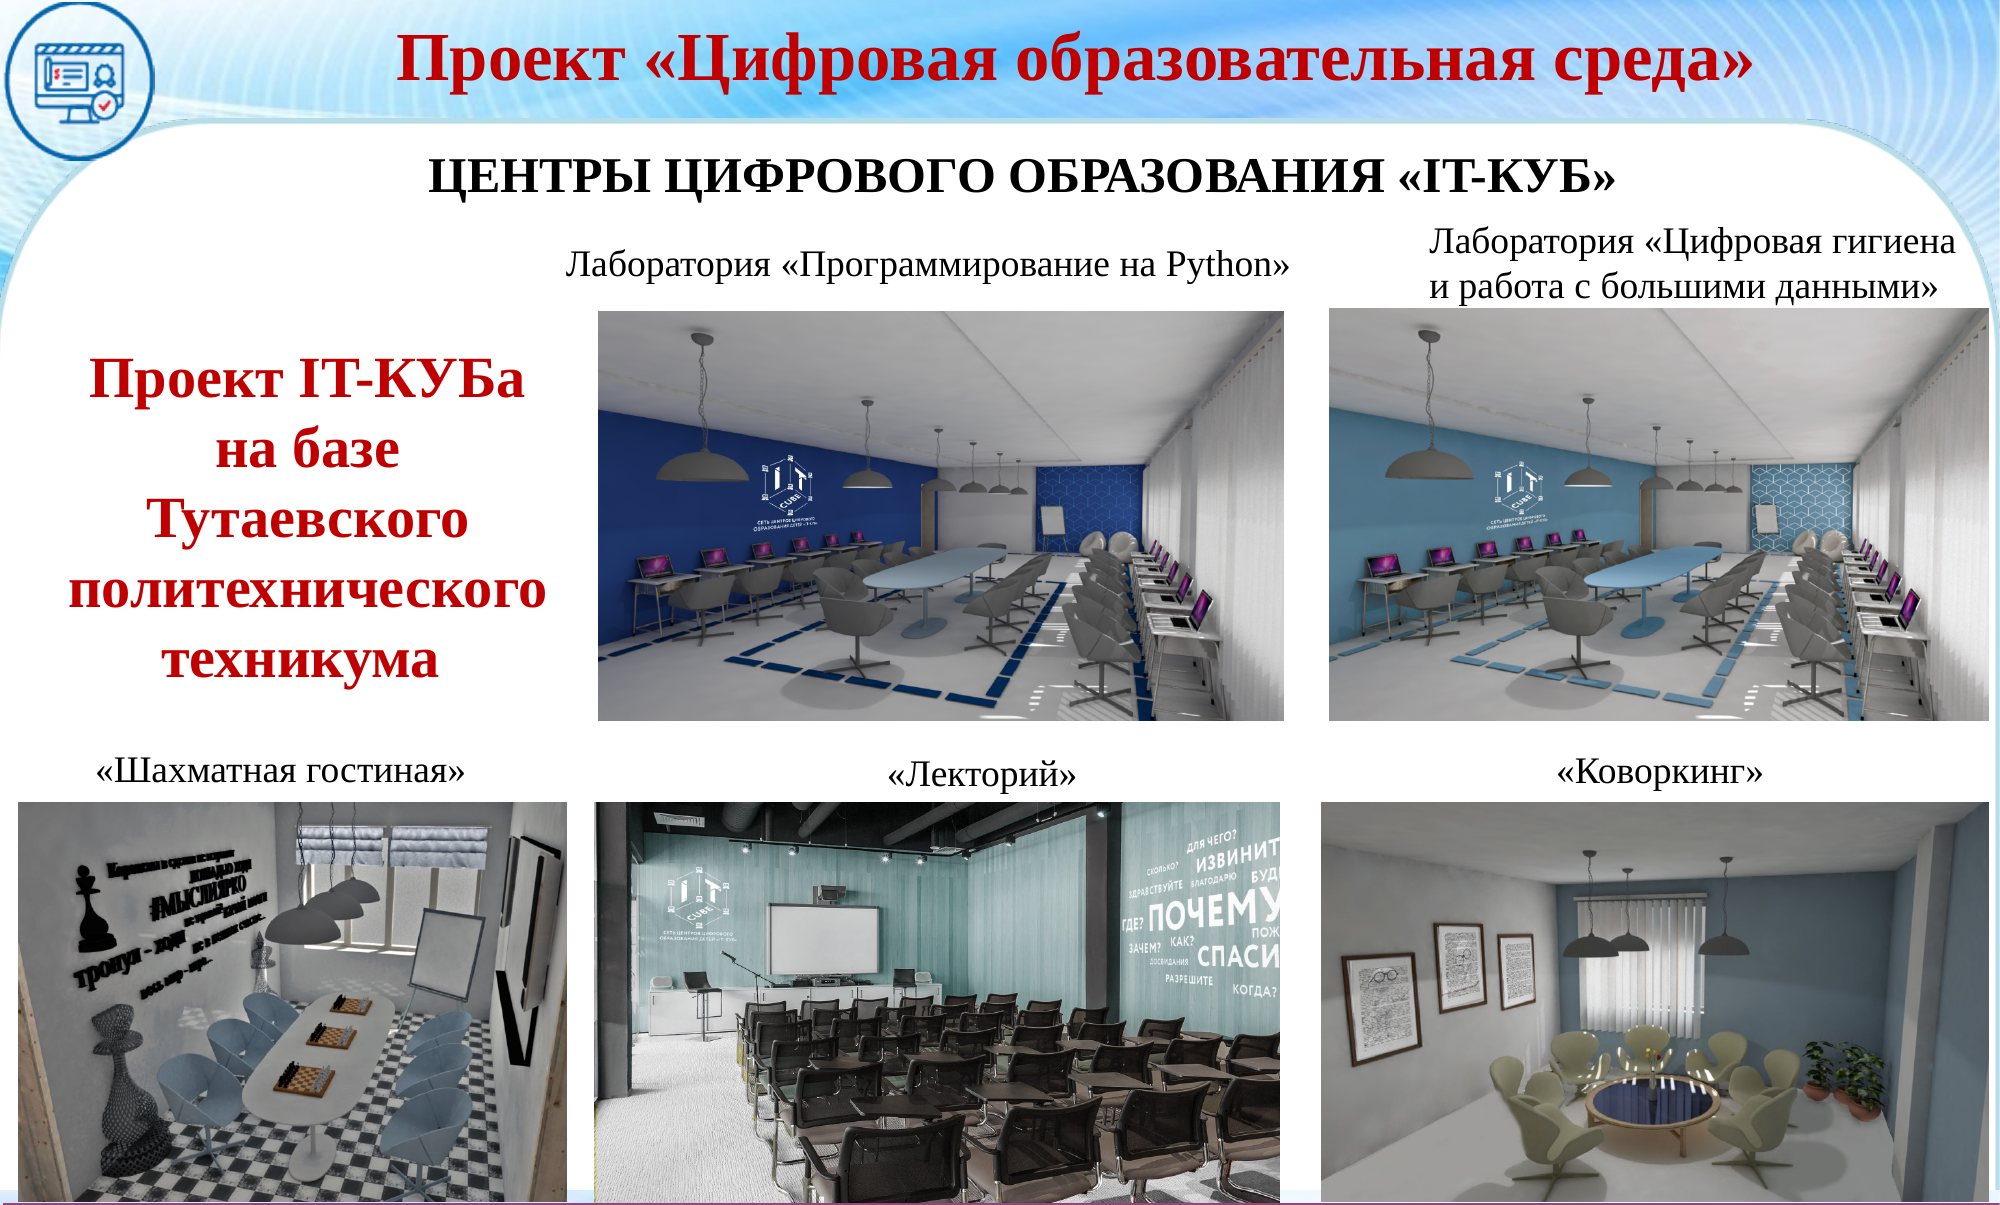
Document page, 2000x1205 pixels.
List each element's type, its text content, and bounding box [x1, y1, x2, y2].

text_box ЦЕНТРЫ ЦИФРОВОГО ОБРАЗОВАНИЯ «IT-КУБ» [160, 104, 1976, 115]
text_box Проект «Цифровая образовательная среда» [155, 1, 2000, 104]
picture [0, 0, 2000, 1205]
